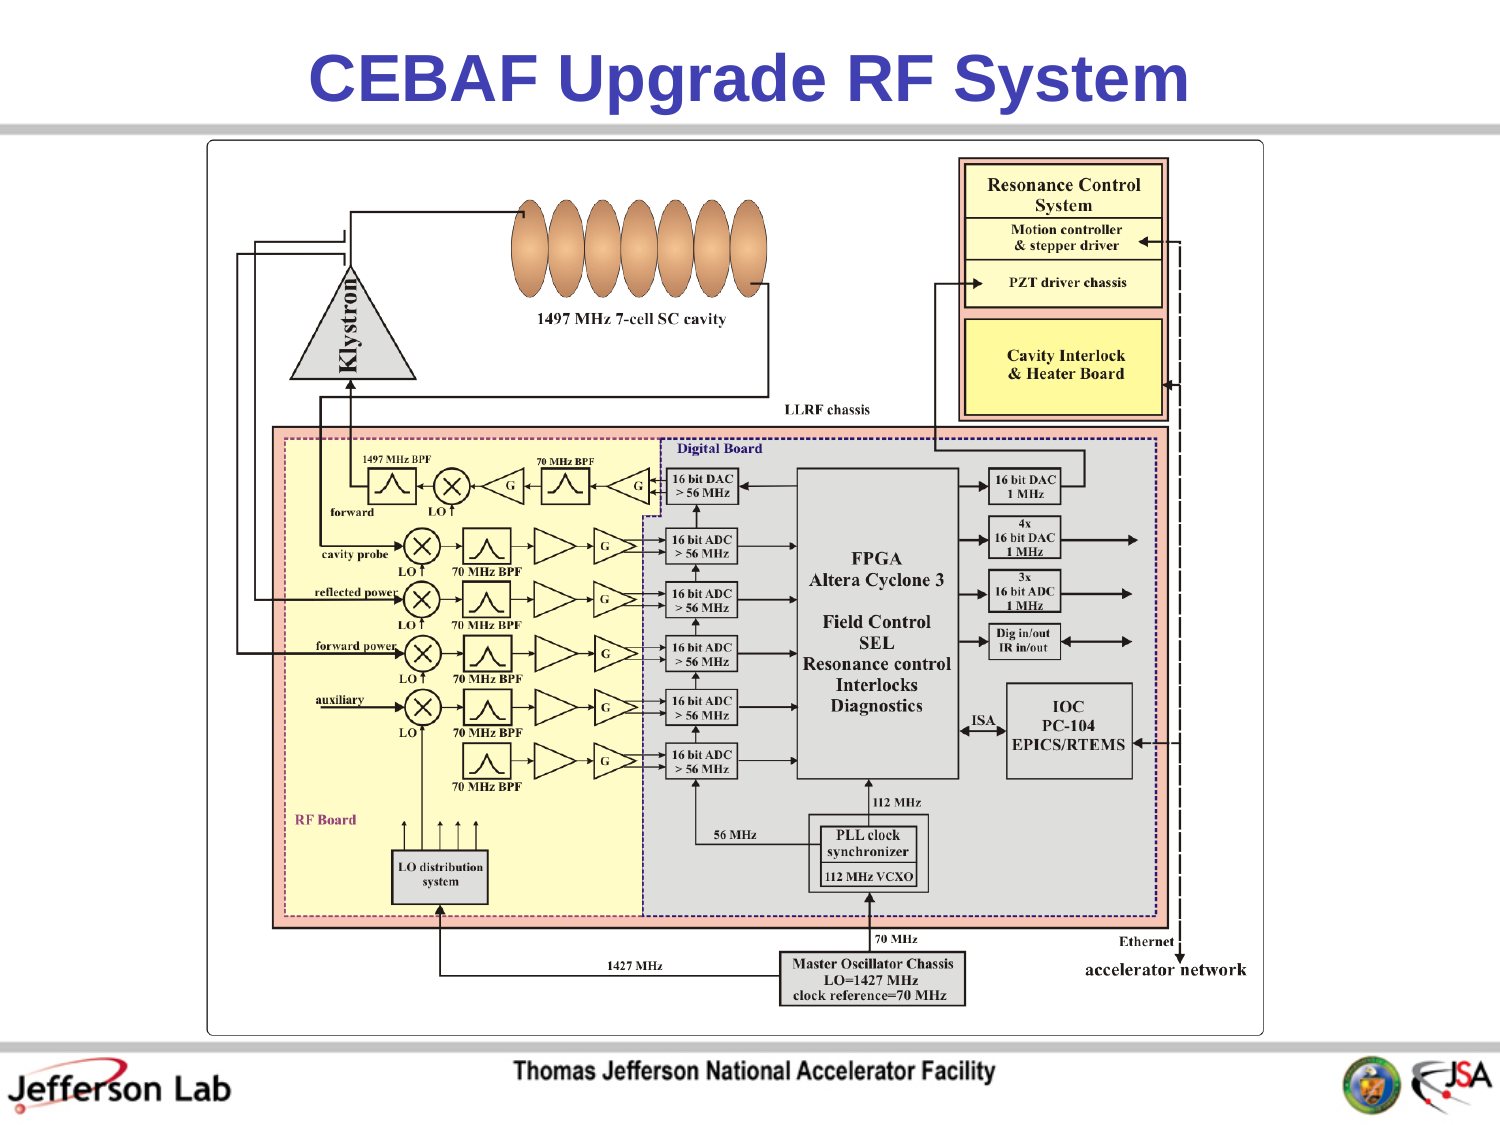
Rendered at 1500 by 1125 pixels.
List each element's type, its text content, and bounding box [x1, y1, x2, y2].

picture [0, 0, 1500, 1125]
title CEBAF Upgrade RF System [112, 12, 1388, 138]
